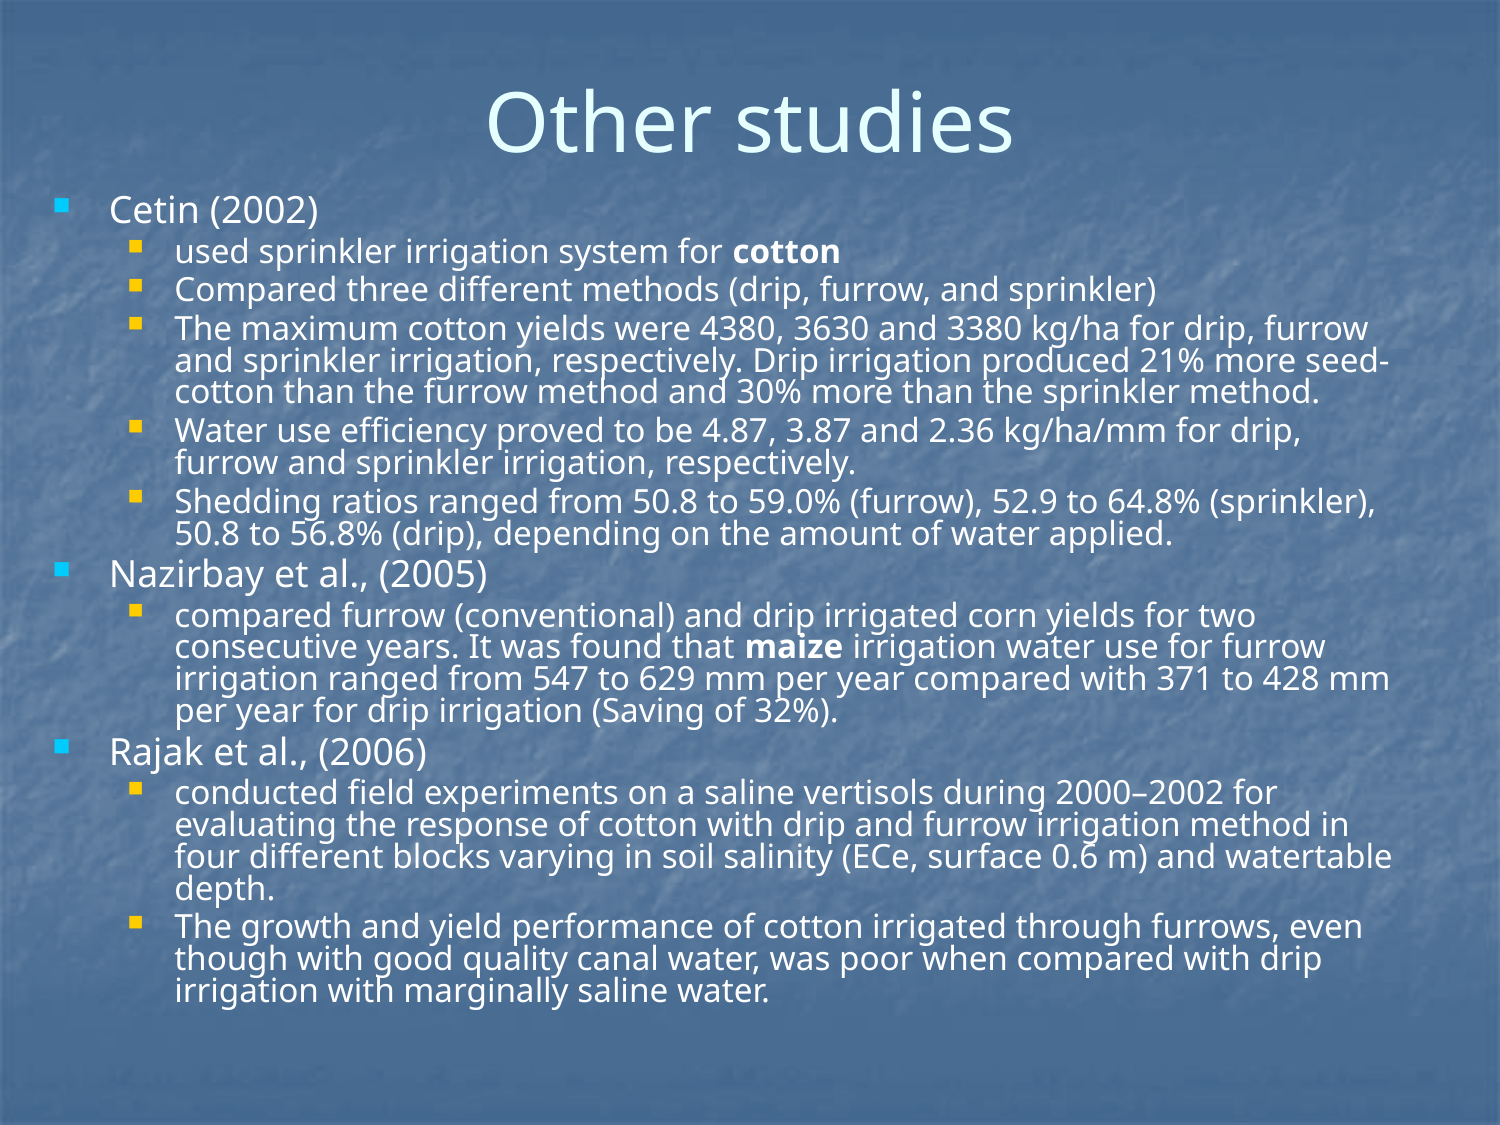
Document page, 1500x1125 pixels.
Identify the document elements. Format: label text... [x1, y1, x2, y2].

list Cetin (2002) used sprinkler irrigation system for cotton Compared three different methods (drip, furrow, and sprinkler) The maximum cotton yields were 4380, 3630 and 3380 kg/ha for drip, furrow and sprinkler irrigation, respectively. Drip irrigation produced 21% more seed-cotton than the furrow method and 30% more than the sprinkler method. Water use efficiency proved to be 4.87, 3.87 and 2.36 kg/ha/mm for drip, furrow and sprinkler irrigation, respectively. Shedding ratios ranged from 50.8 to 59.0% (furrow), 52.9 to 64.8% (sprinkler), 50.8 to 56.8% (drip), depending on the amount of water applied. Nazirbay et al., (2005) compared furrow (conventional) and drip irrigated corn yields for two consecutive years. It was found that maize irrigation water use for furrow irrigation ranged from 547 to 629 mm per year compared with 371 to 428 mm per year for drip irrigation (Saving of 32%). Rajak et al., (2006) conducted field experiments on a saline vertisols during 2000–2002 for evaluating the response of cotton with drip and furrow irrigation method in four different blocks varying in soil salinity (ECe, surface 0.6 m) and watertable depth. The growth and yield performance of cotton irrigated through furrows, even though with good quality canal water, was poor when compared with drip irrigation with marginally saline water. [37, 187, 1426, 1076]
title Other studies [74, 62, 1426, 176]
